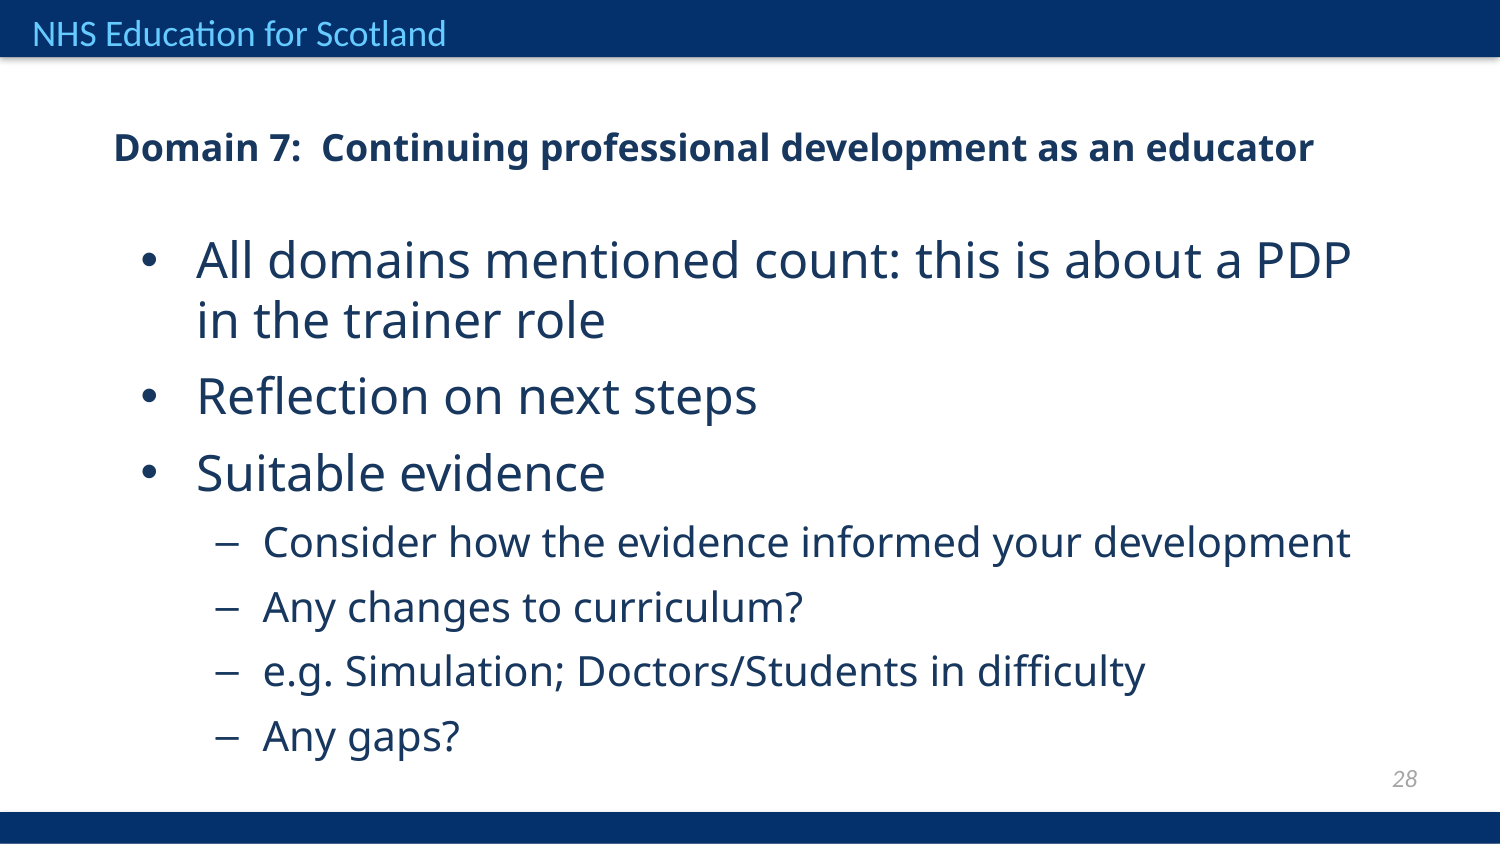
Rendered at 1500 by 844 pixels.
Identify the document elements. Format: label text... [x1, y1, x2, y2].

list All domains mentioned count: this is about a PDP in the trainer role Reflection on next steps Suitable evidence Consider how the evidence informed your development Any changes to curriculum? e.g. Simulation; Doctors/Students in difficulty Any gaps? [125, 221, 1387, 774]
list Domain 7: Continuing professional development as an educator [98, 116, 1441, 202]
